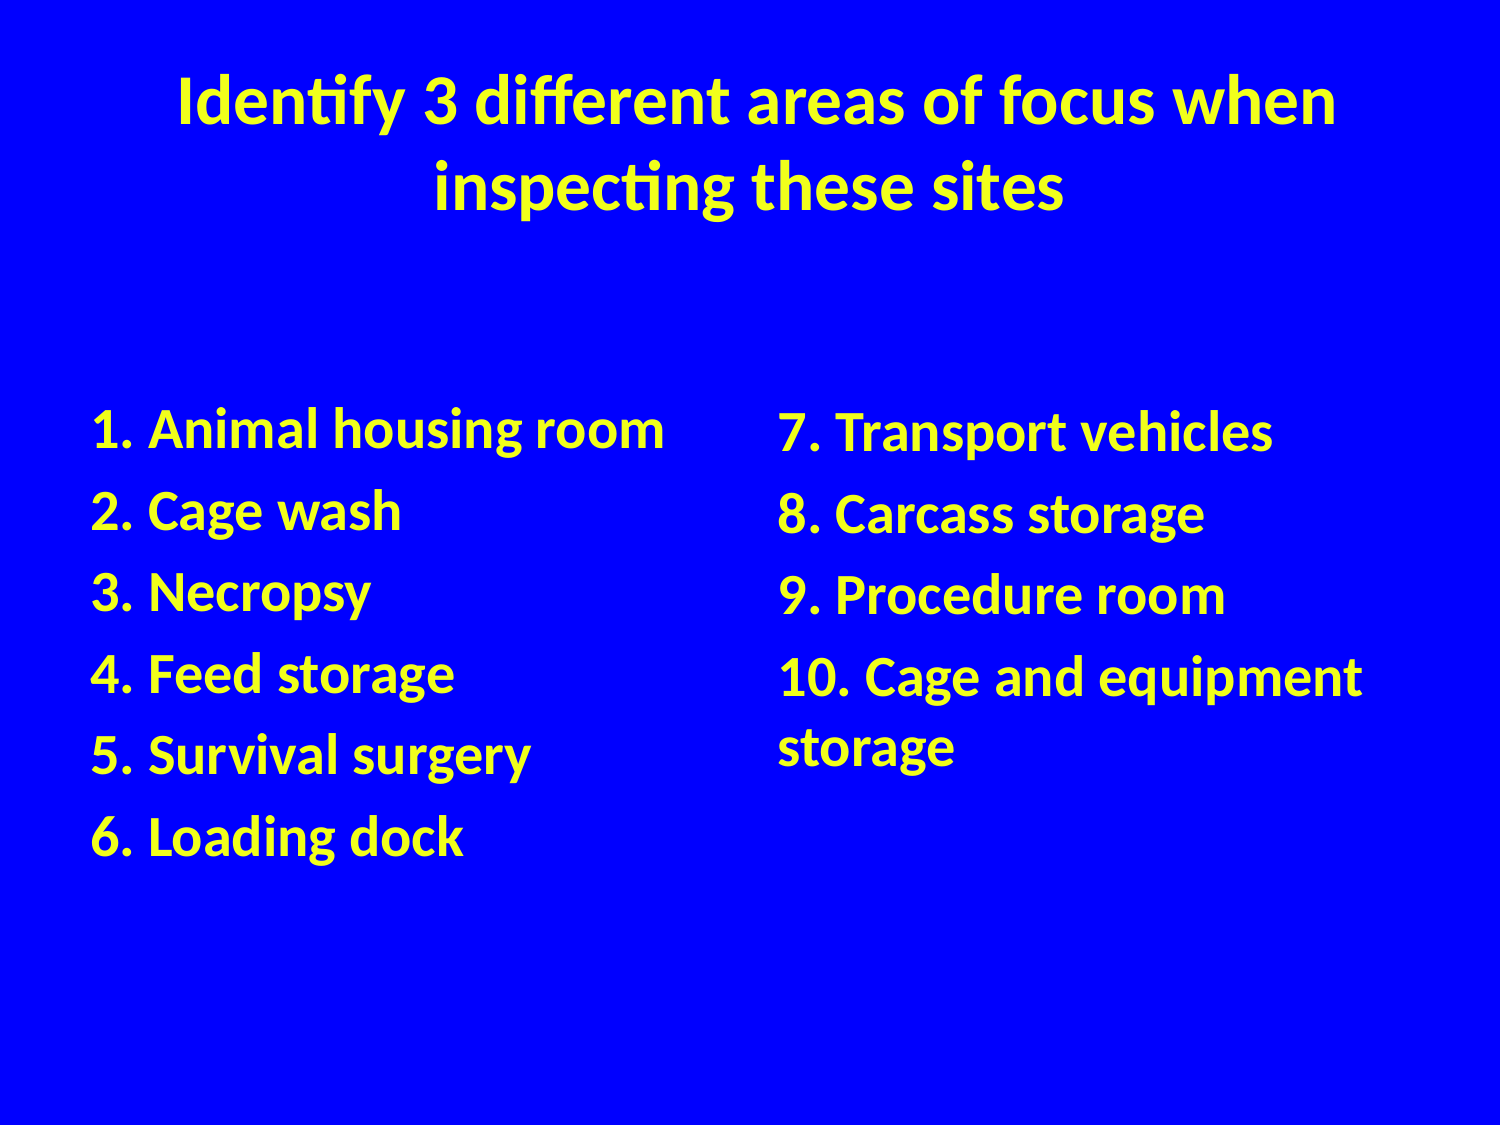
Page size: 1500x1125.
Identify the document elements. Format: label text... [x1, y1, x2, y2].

title Identify 3 different areas of focus when inspecting these sites [75, 45, 1425, 233]
list 1. Animal housing room 2. Cage wash 3. Necropsy 4. Feed storage 5. Survival surgery 6. Loading dock [75, 382, 738, 1125]
list 7. Transport vehicles 8. Carcass storage 9. Procedure room 10. Cage and equipment storage [762, 385, 1425, 1125]
